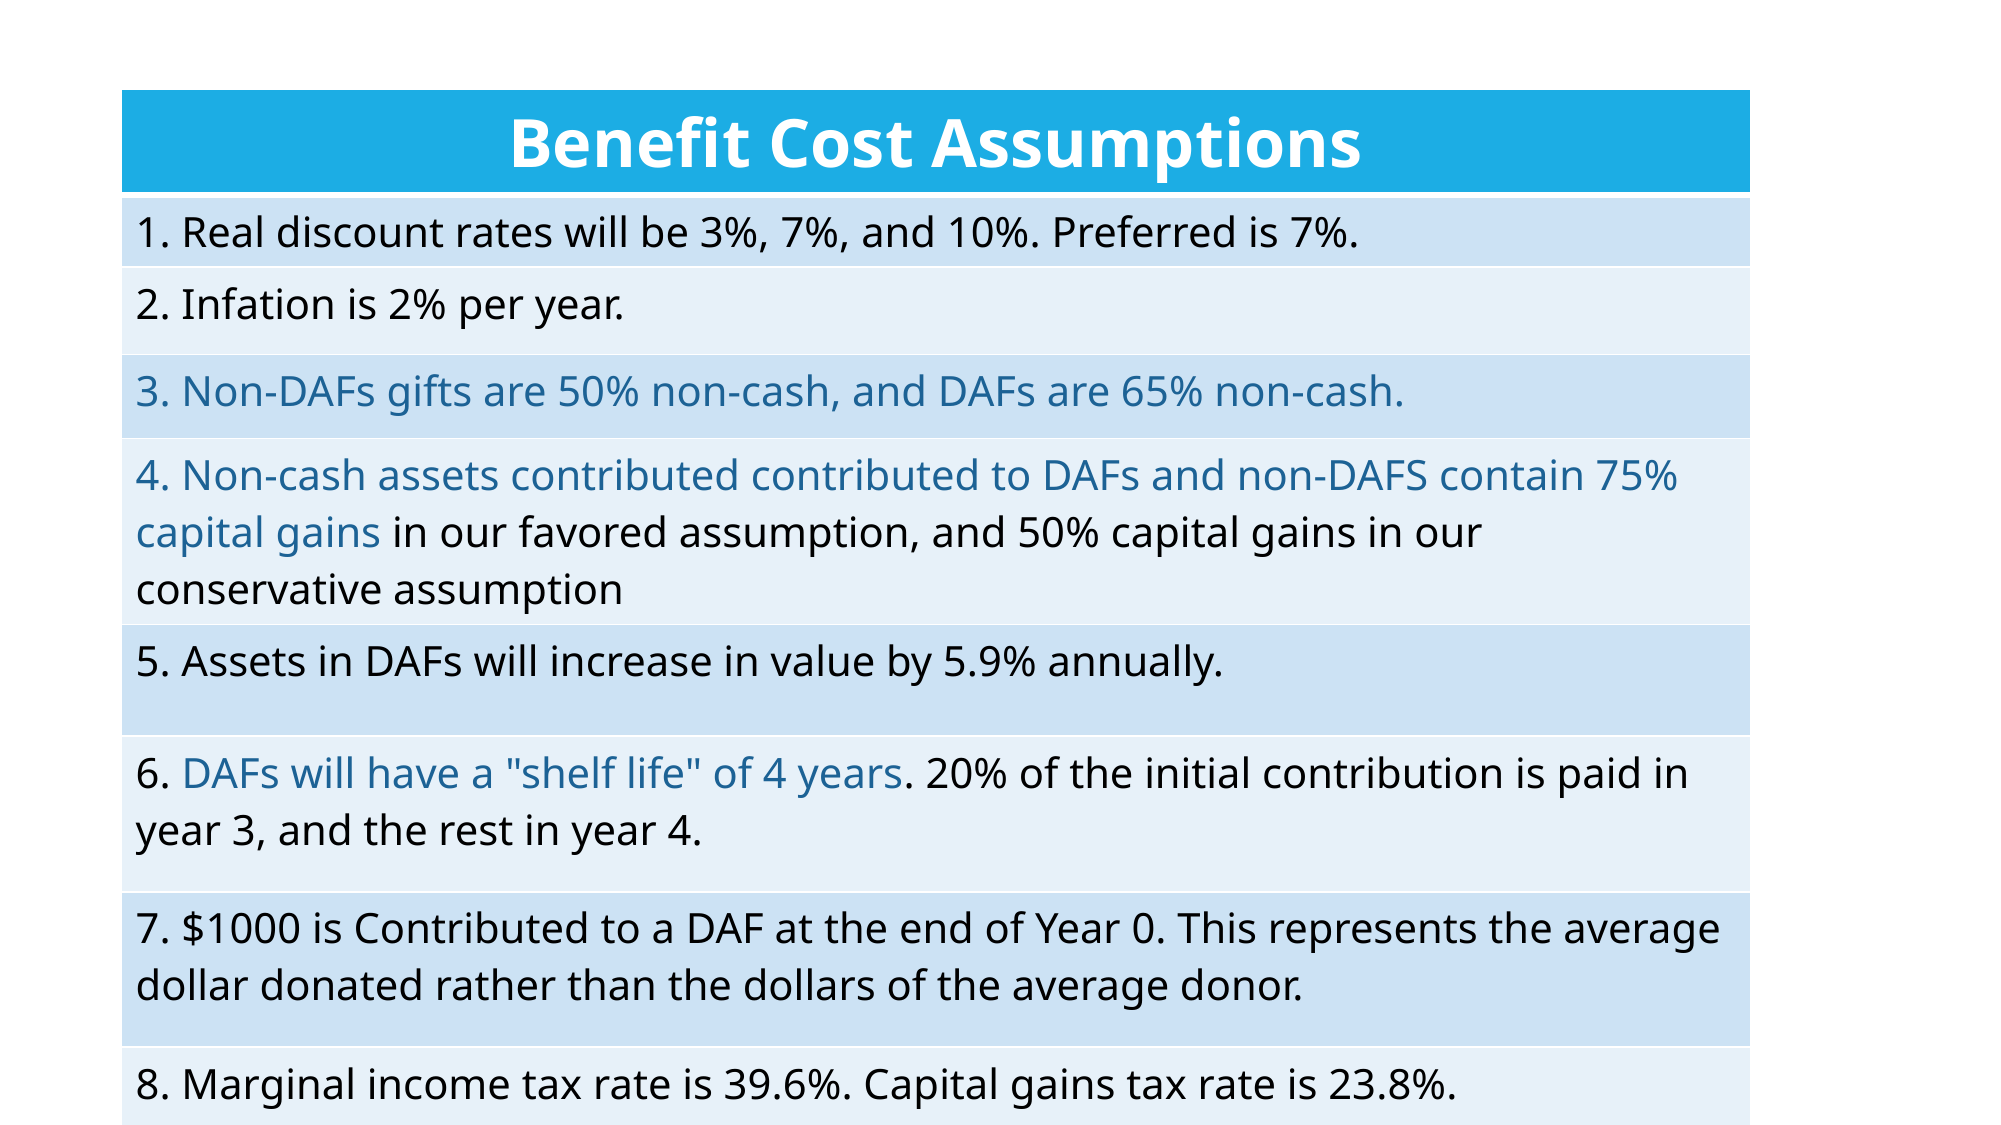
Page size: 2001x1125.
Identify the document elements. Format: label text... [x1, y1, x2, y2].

table_cell 6. DAFs will have a "shelf life" of 4 years. 20% of the initial contribution is paid in year 3, and the rest in year 4. [122, 737, 1750, 891]
table_cell 7. $1000 is Contributed to a DAF at the end of Year 0. This represents the average dollar donated rather than the dollars of the average donor. [122, 893, 1750, 1046]
table_header Benefit Cost Assumptions [122, 90, 1750, 192]
table_cell 5. Assets in DAFs will increase in value by 5.9% annually. [122, 625, 1750, 735]
table_cell 2. Infation is 2% per year. [122, 268, 1750, 354]
table_cell 8. Marginal income tax rate is 39.6%. Capital gains tax rate is 23.8%. [122, 1048, 1750, 1125]
table_cell 1. Real discount rates will be 3%, 7%, and 10%. Preferred is 7%. [122, 198, 1750, 266]
table_cell 4. Non-cash assets contributed contributed to DAFs and non-DAFS contain 75% capital gains in our favored assumption, and 50% capital gains in our conservative assumption [122, 439, 1750, 624]
table_cell 3. Non-DAFs gifts are 50% non-cash, and DAFs are 65% non-cash. [122, 355, 1750, 438]
